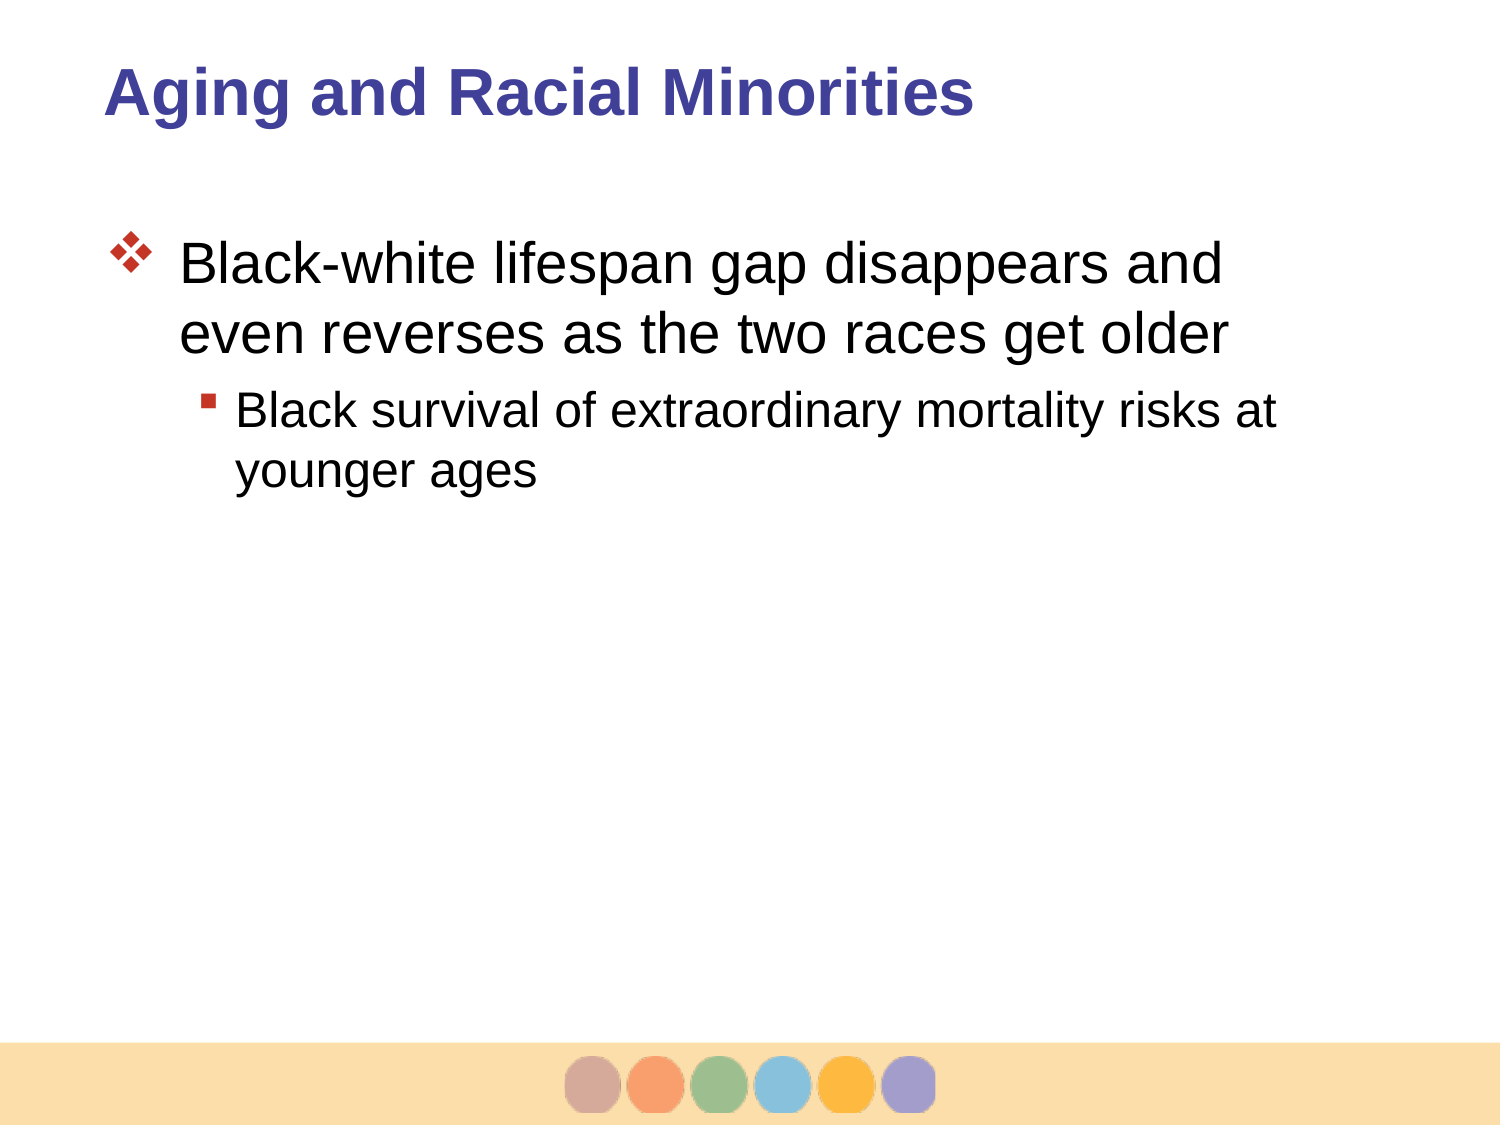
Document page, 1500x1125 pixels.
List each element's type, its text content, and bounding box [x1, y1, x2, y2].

list Black-white lifespan gap disappears and even reverses as the two races get older Black survival of extraordinary mortality risks at younger ages [103, 224, 1337, 1025]
title Aging and Racial Minorities [103, 0, 1397, 188]
